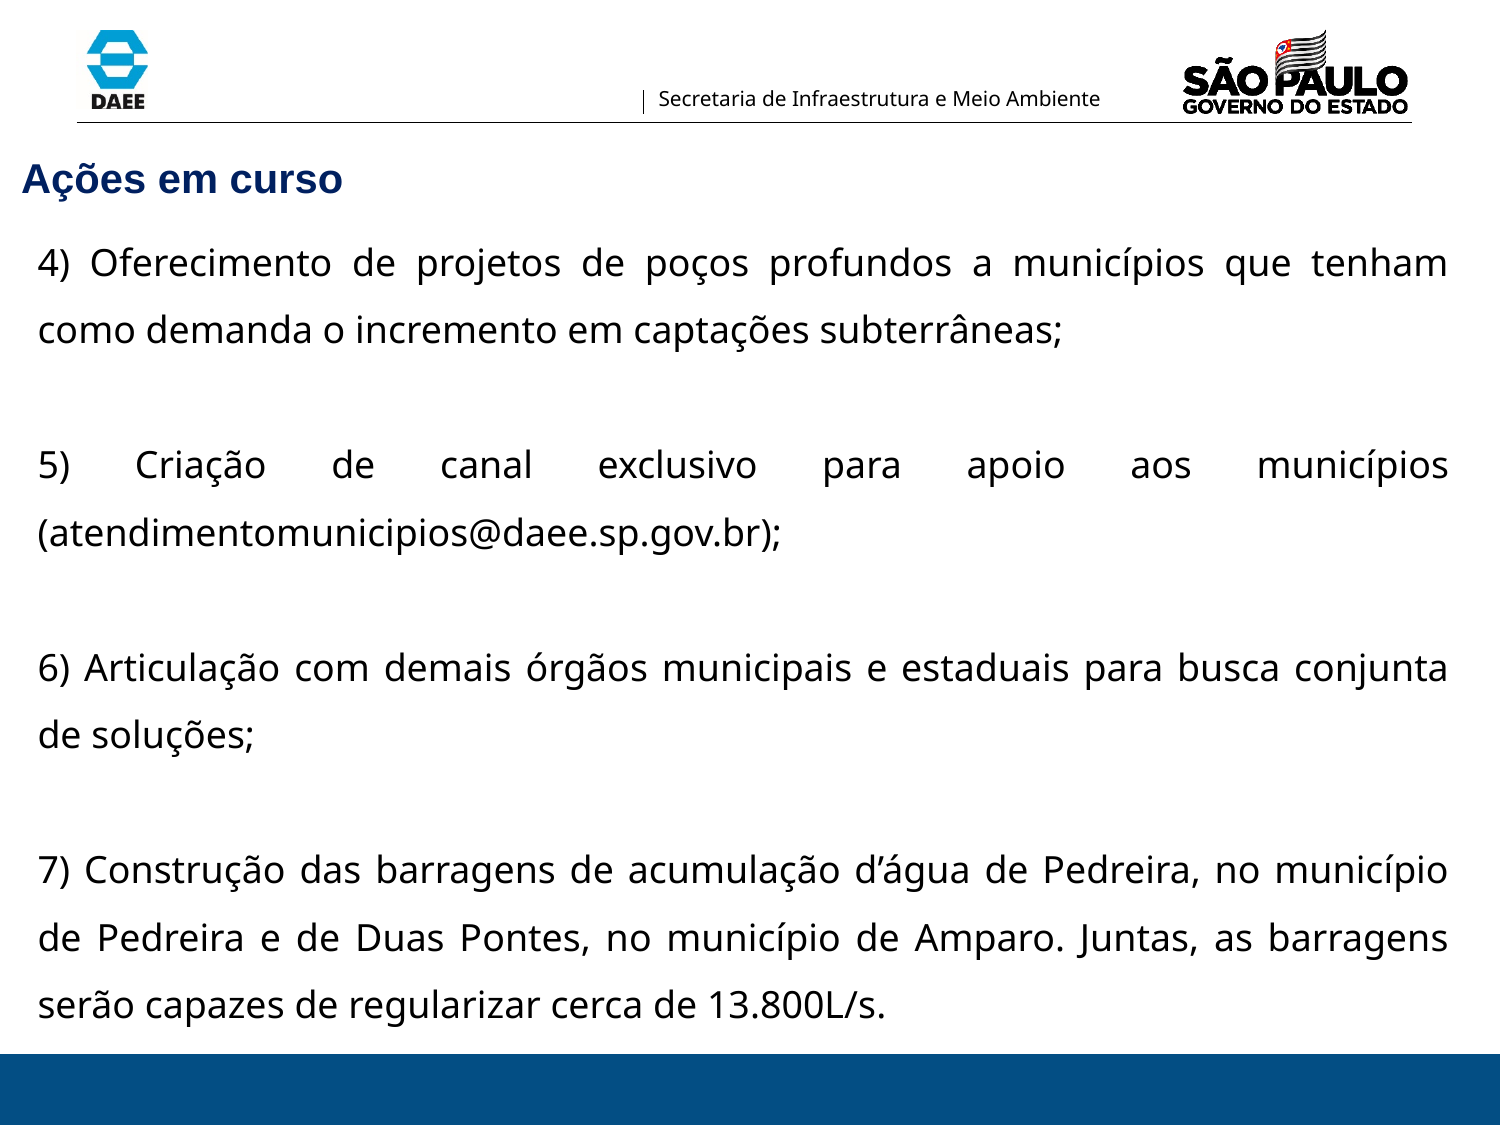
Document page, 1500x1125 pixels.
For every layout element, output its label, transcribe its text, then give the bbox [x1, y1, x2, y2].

picture [102, 66, 132, 77]
picture [76, 30, 148, 109]
text_box Ações em curso [6, 147, 1500, 207]
picture [1178, 25, 1412, 118]
text_box 4) Oferecimento de projetos de poços profundos a municípios que tenham como demanda o incremento em captações subterrâneas; 5) Criação de canal exclusivo para apoio aos municípios (atendimentomunicipios@daee.sp.gov.br); 6) Articulação com demais órgãos municipais e estaduais para busca conjunta de soluções; 7) Construção das barragens de acumulação d’água de Pedreira, no município de Pedreira e de Duas Pontes, no município de Amparo. Juntas, as barragens serão capazes de regularizar cerca de 13.800L/s. [37, 216, 1450, 1027]
picture [102, 42, 132, 53]
